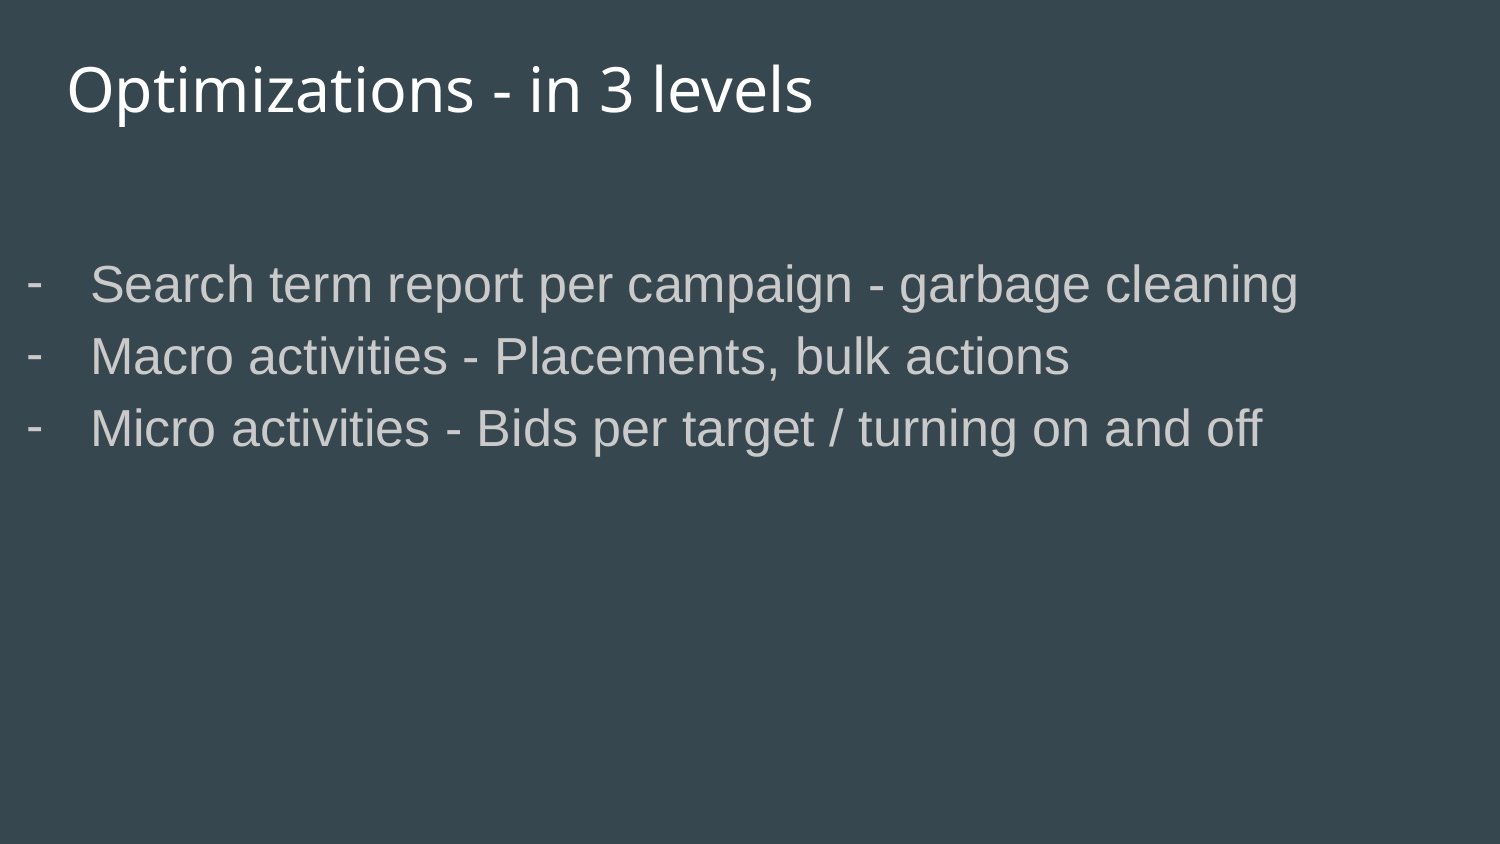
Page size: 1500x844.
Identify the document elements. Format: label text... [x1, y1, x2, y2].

list Search term report per campaign - garbage cleaning Macro activities - Placements, bulk actions Micro activities - Bids per target / turning on and off [0, 226, 1428, 789]
title Optimizations - in 3 levels [51, 35, 1449, 130]
